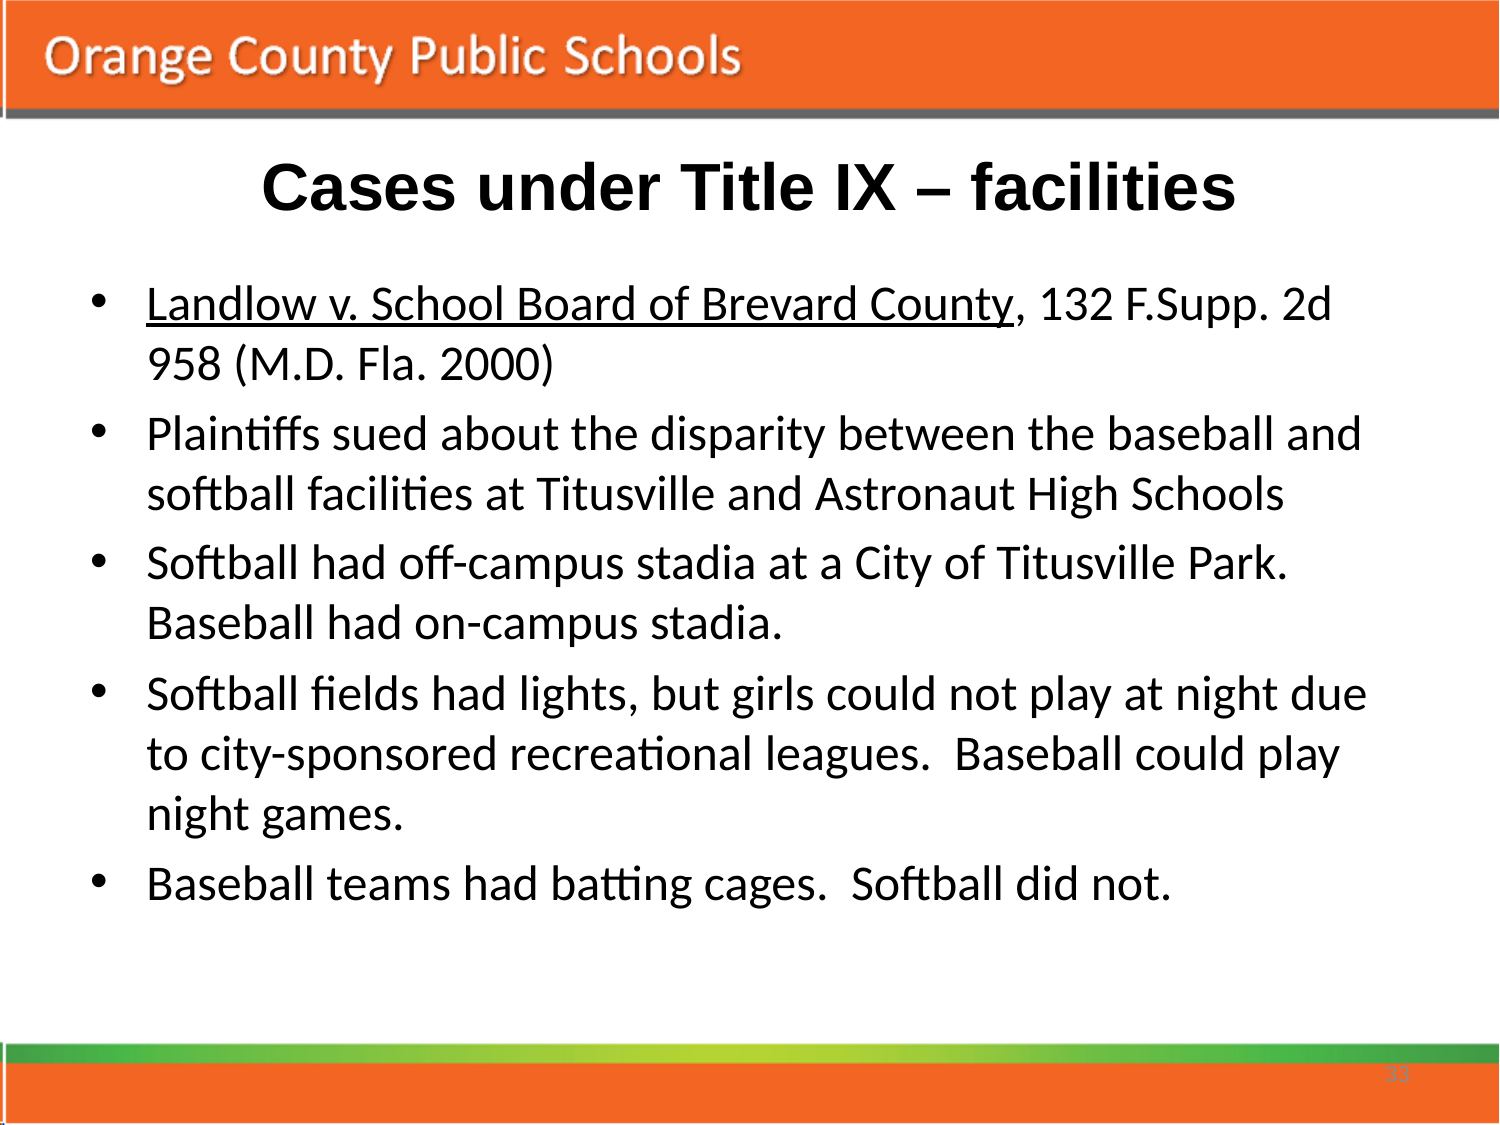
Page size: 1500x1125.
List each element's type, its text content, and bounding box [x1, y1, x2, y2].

title Cases under Title IX – facilities [74, 89, 1426, 262]
slide_number 33 [1074, 1042, 1425, 1103]
picture [0, 0, 1499, 1125]
list Landlow v. School Board of Brevard County, 132 F.Supp. 2d 958 (M.D. Fla. 2000) Plaintiffs sued about the disparity between the baseball and softball facilities at Titusville and Astronaut High Schools Softball had off-campus stadia at a City of Titusville Park. Baseball had on-campus stadia. Softball fields had lights, but girls could not play at night due to city-sponsored recreational leagues. Baseball could play night games. Baseball teams had batting cages. Softball did not. [74, 262, 1426, 1006]
